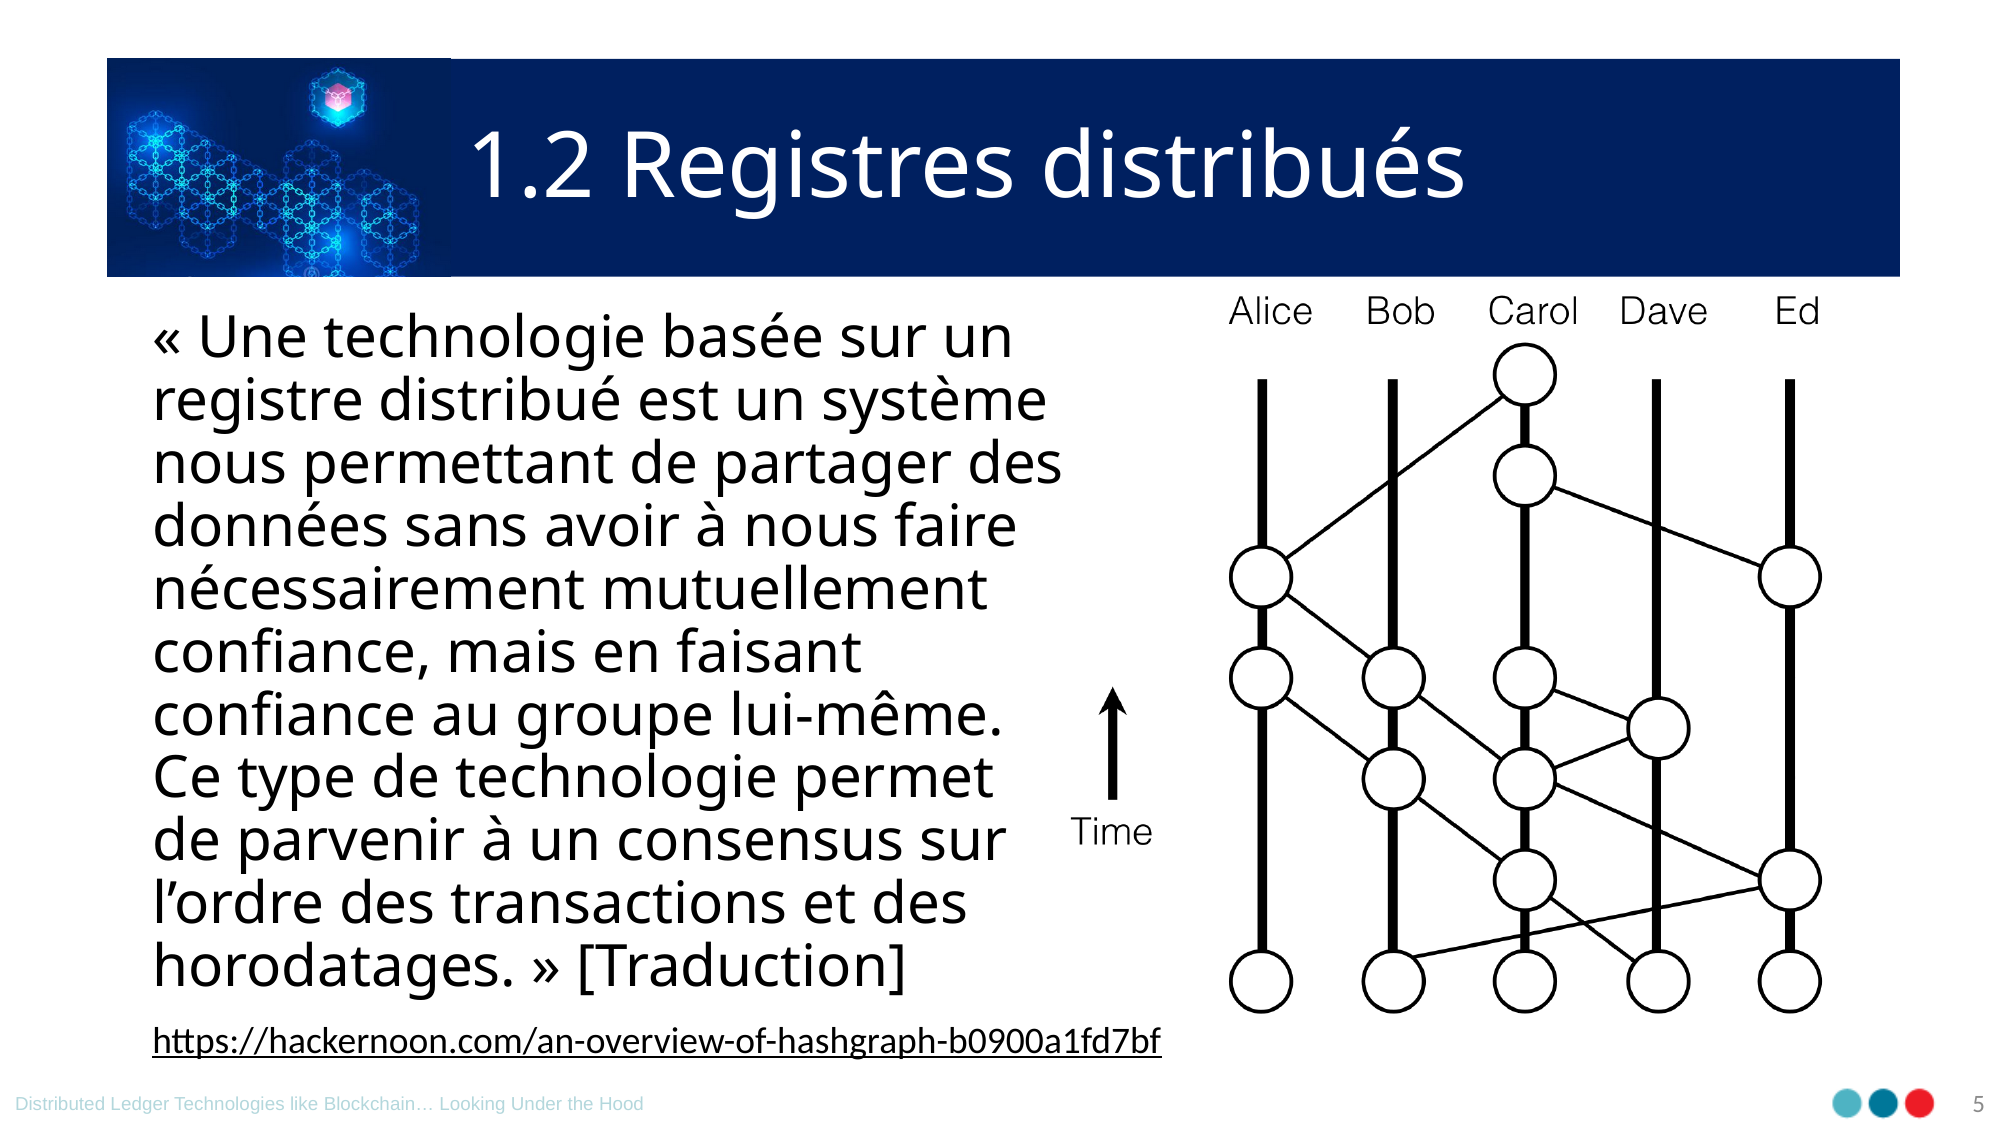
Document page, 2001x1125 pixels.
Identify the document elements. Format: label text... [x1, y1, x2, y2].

text_box https://hackernoon.com/an-overview-of-hashgraph-b0900a1fd7bf [137, 1008, 1392, 1069]
title 1.2 Registres distribués [451, 58, 1900, 277]
list « Une technologie basée sur un registre distribué est un système nous permettant de partager des données sans avoir à nous faire nécessairement mutuellement confiance, mais en faisant confiance au groupe lui-même. Ce type de technologie permet de parvenir à un consensus sur l’ordre des transactions et des horodatages. » [Traduction] [137, 299, 1055, 1008]
picture [1055, 271, 1904, 1041]
slide_number 5 [1925, 1080, 2000, 1125]
picture [107, 58, 451, 277]
picture [1828, 1081, 1942, 1124]
text_box Distributed Ledger Technologies like Blockchain… Looking Under the Hood [0, 1080, 935, 1125]
